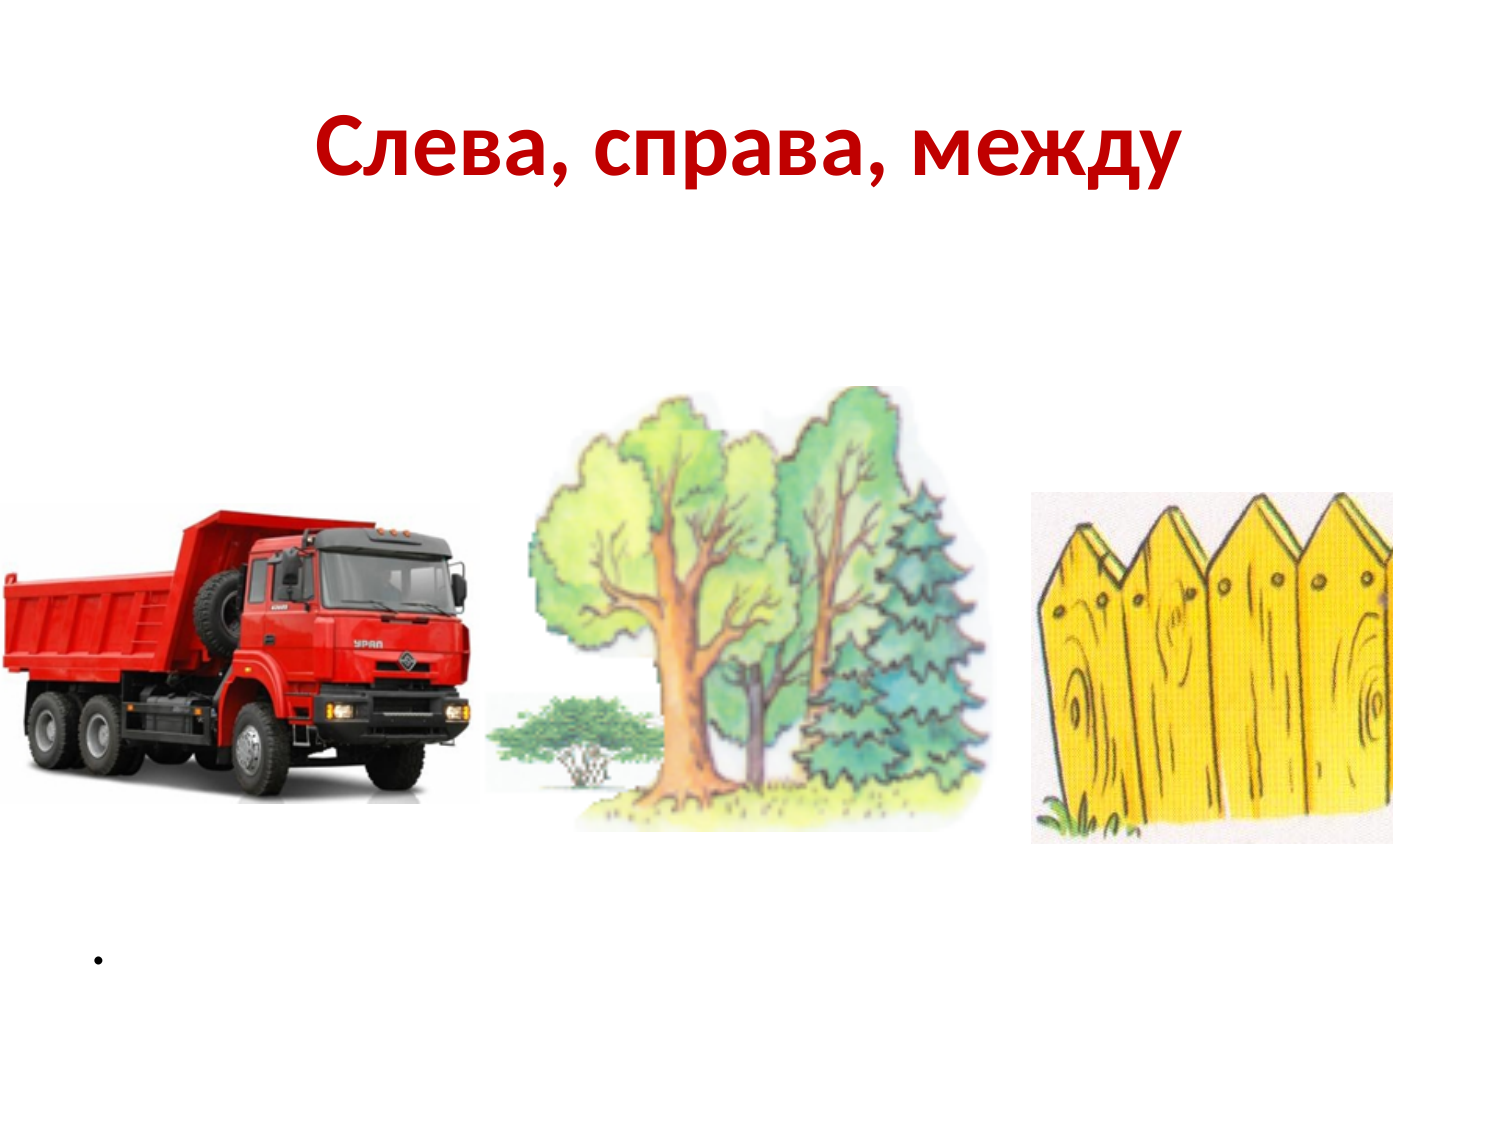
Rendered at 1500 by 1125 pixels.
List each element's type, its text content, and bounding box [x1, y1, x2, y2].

list . [75, 890, 1425, 1005]
picture [0, 386, 997, 833]
picture [1031, 491, 1393, 844]
title Слева, справа, между [75, 45, 1425, 233]
